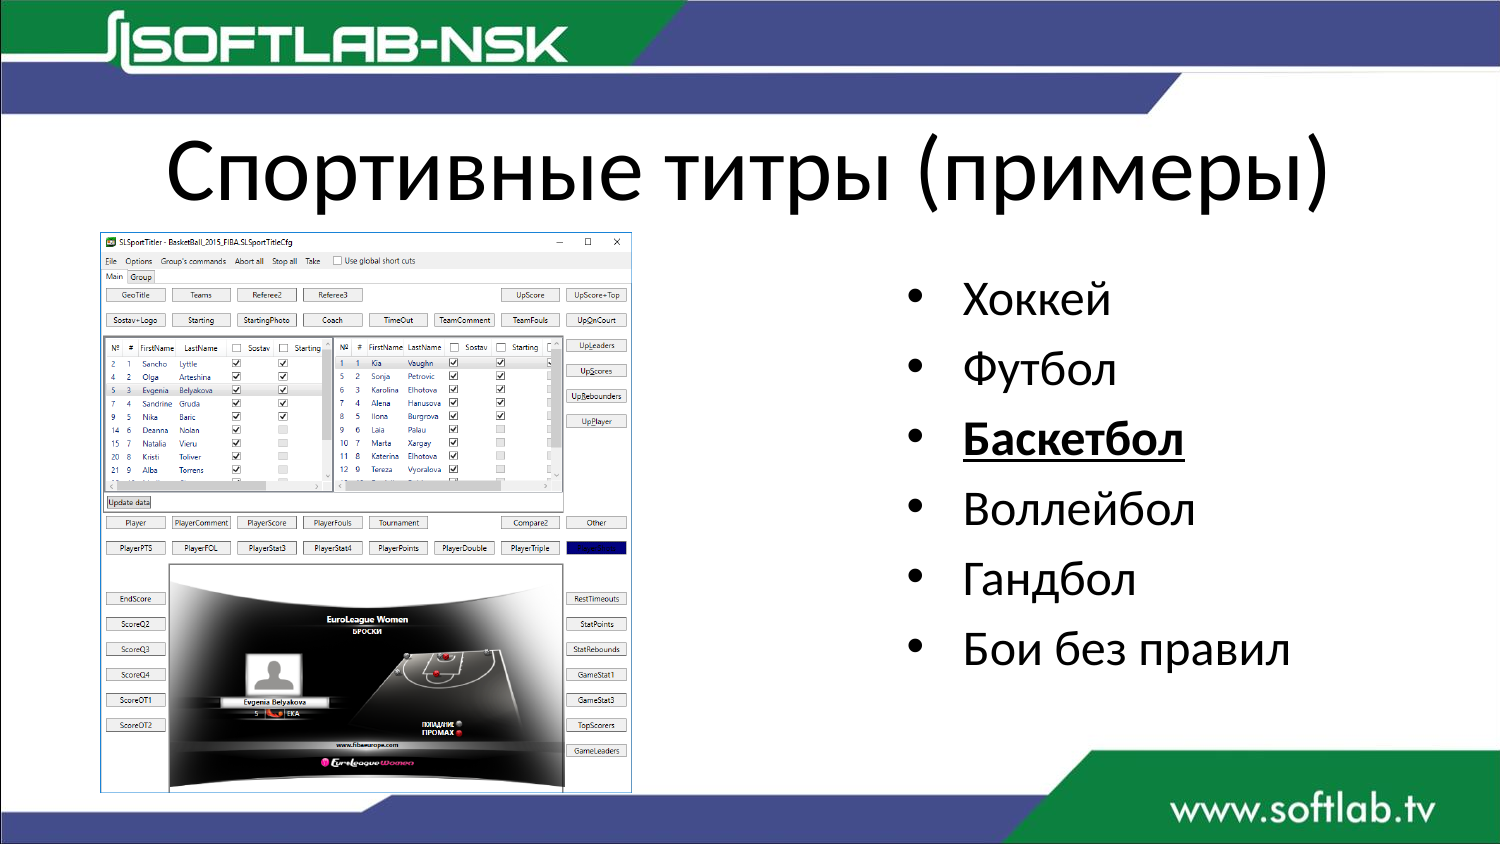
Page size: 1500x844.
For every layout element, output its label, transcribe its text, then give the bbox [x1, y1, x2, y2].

picture [0, 0, 1500, 844]
list Хоккей Футбол Баскетбол Воллейбол Гандбол Бои без правил [891, 257, 1436, 754]
title Спортивные титры (примеры) [74, 105, 1426, 223]
